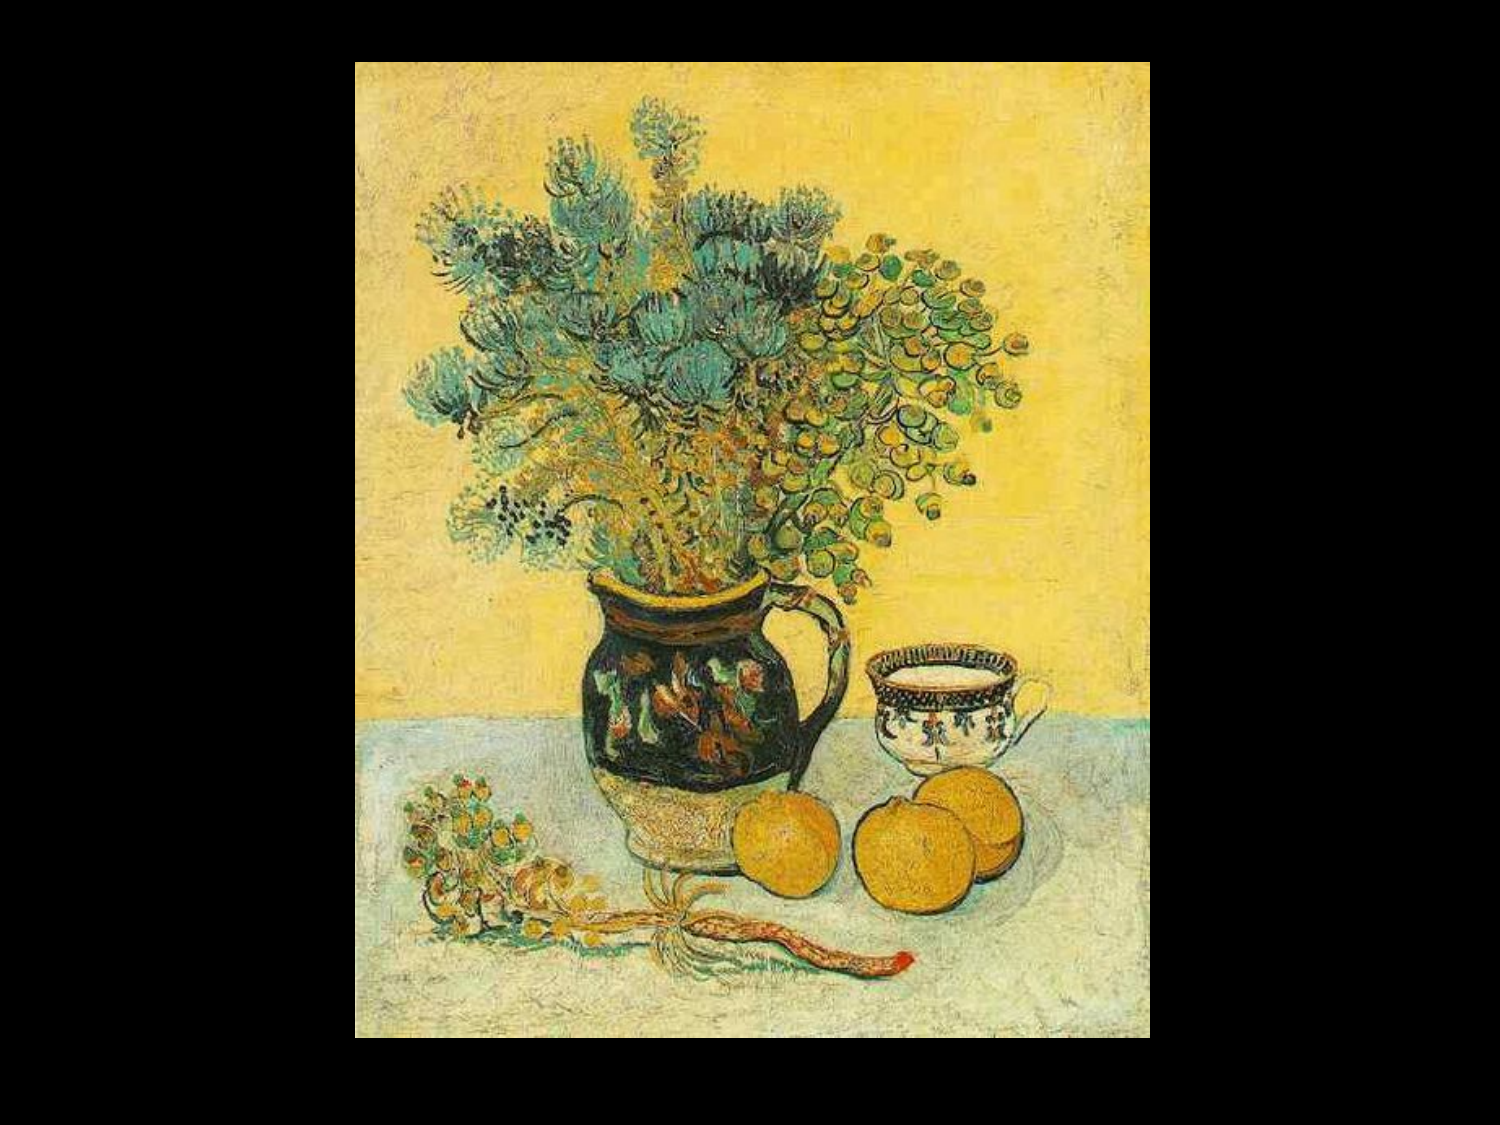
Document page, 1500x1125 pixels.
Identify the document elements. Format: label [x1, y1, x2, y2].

picture [355, 62, 1151, 1038]
